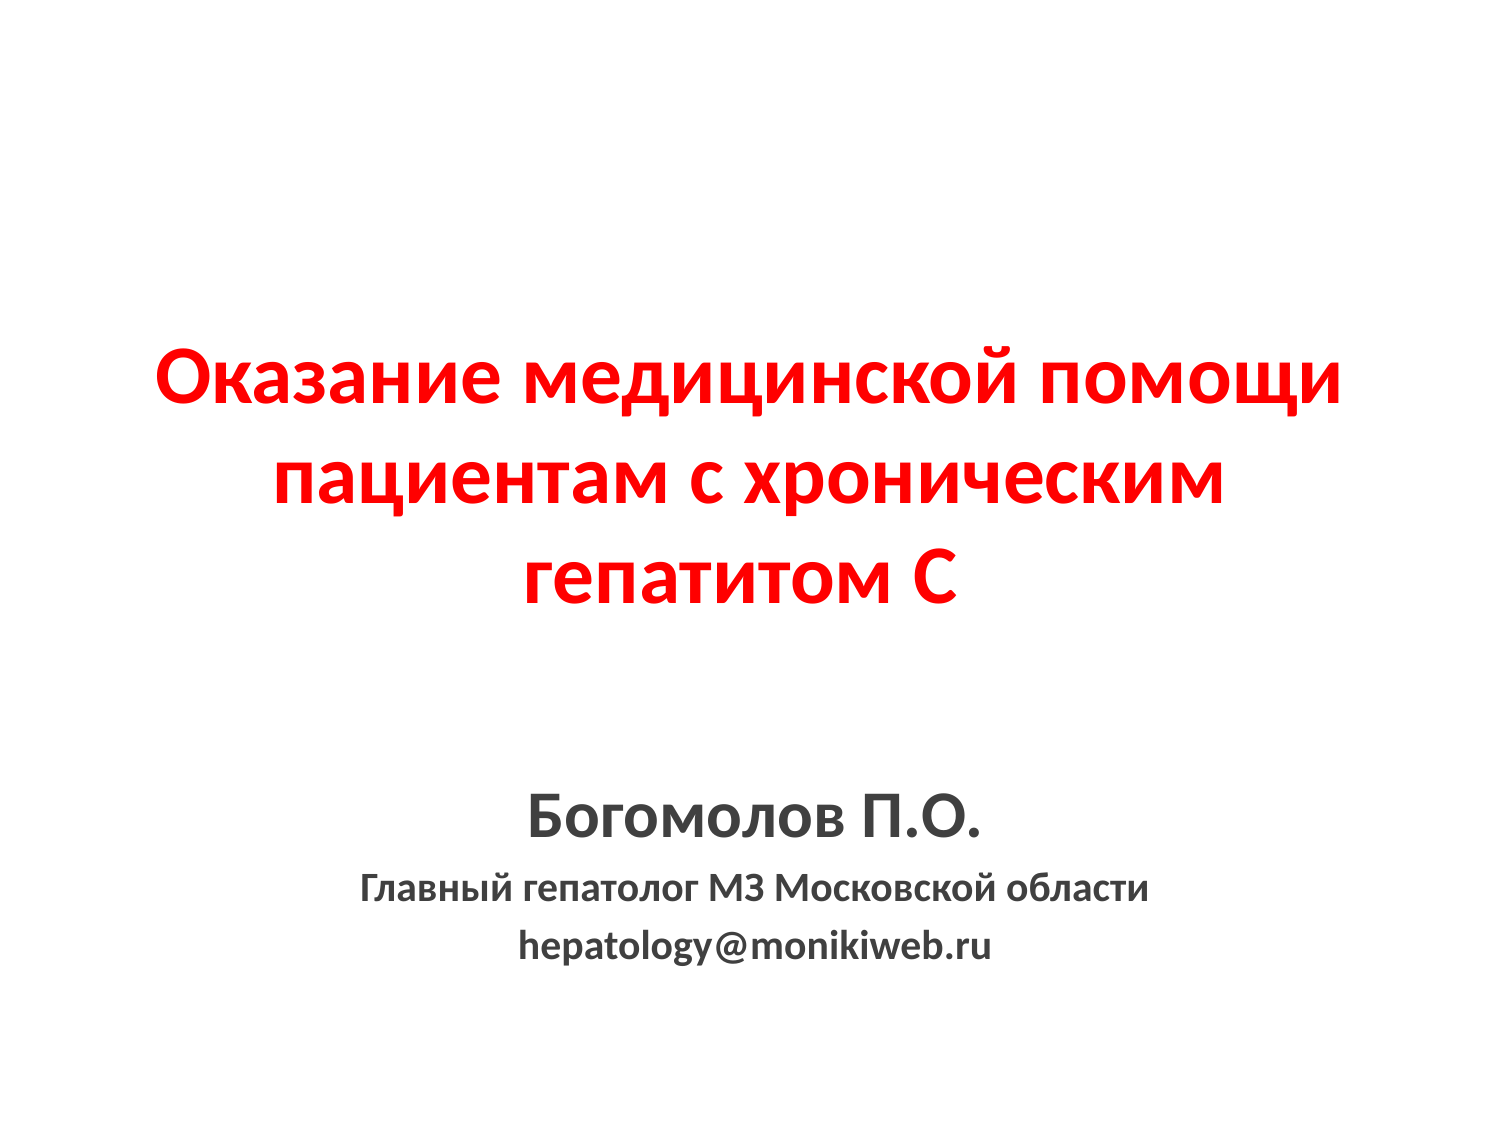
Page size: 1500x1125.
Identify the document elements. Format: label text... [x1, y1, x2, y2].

title Оказание медицинской помощи пациентам с хроническим гепатитом С [112, 349, 1388, 591]
subtitle Богомолов П.О. Главный гепатолог МЗ Московской области hepatology@monikiweb.ru [230, 763, 1281, 984]
